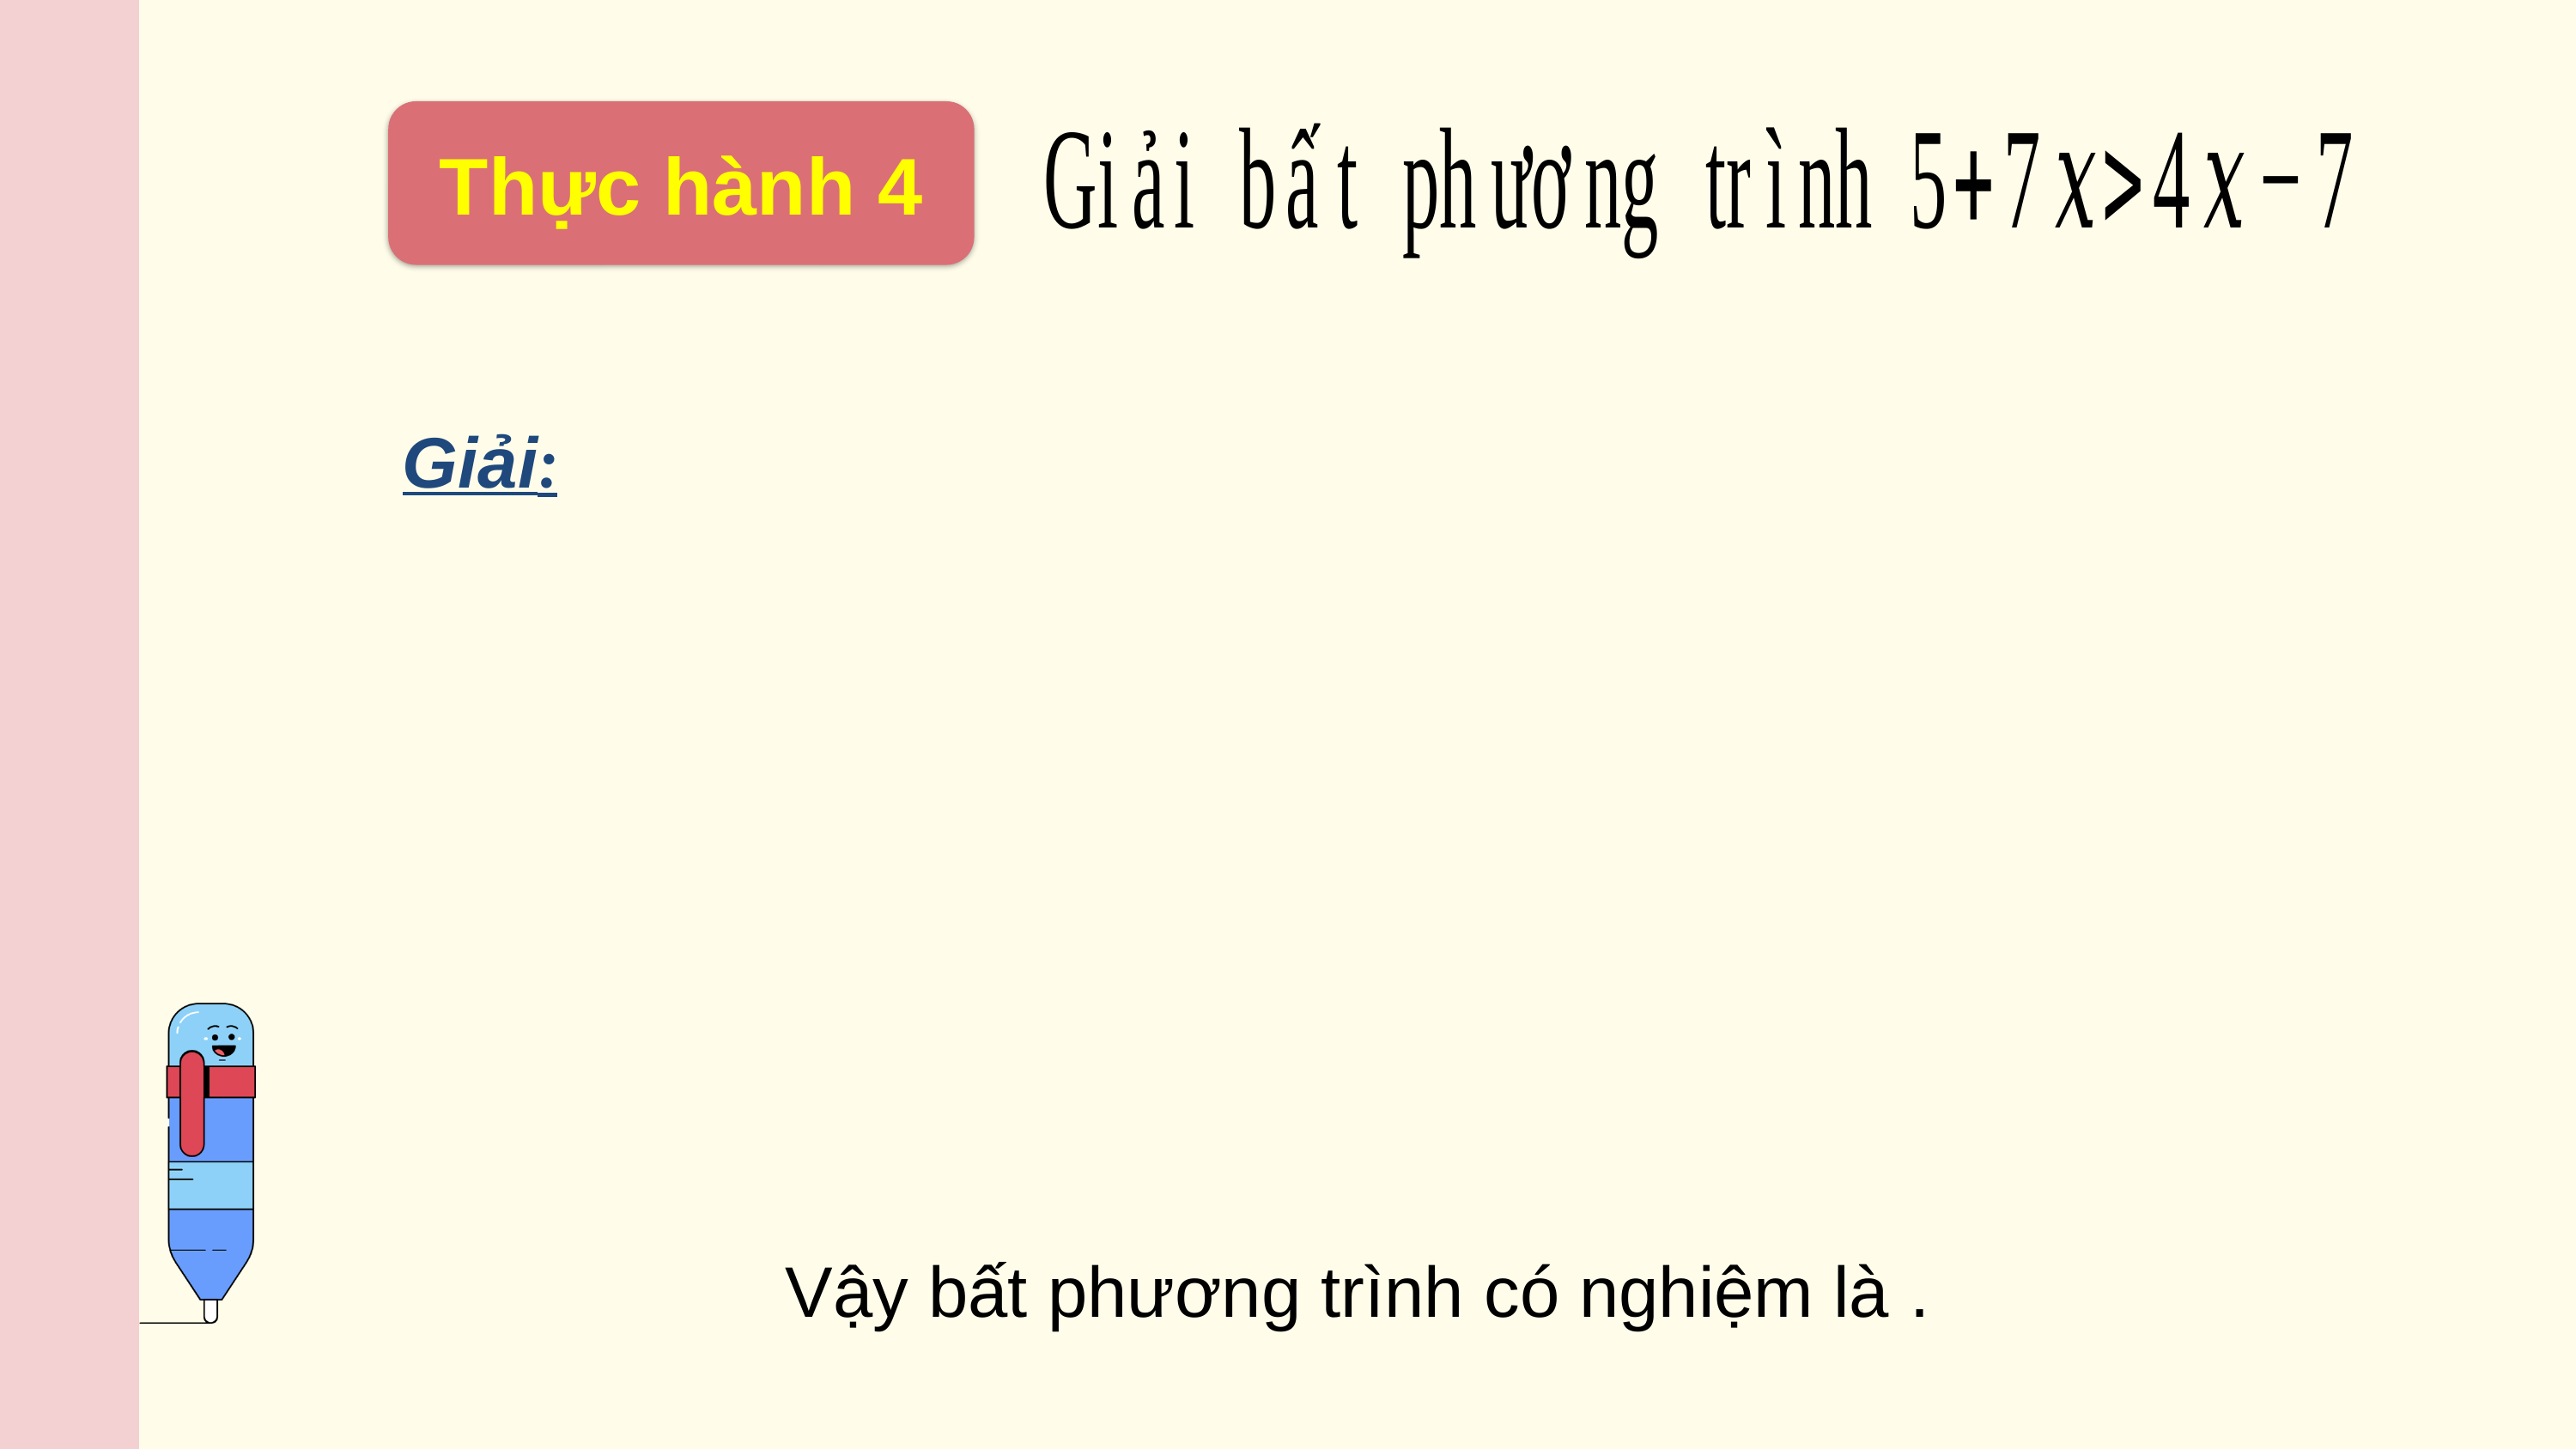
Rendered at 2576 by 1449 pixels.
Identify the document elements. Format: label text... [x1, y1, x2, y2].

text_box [0, 0, 140, 1449]
picture [139, 1003, 257, 1325]
text_box Giải: [390, 409, 571, 509]
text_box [388, 101, 2354, 265]
